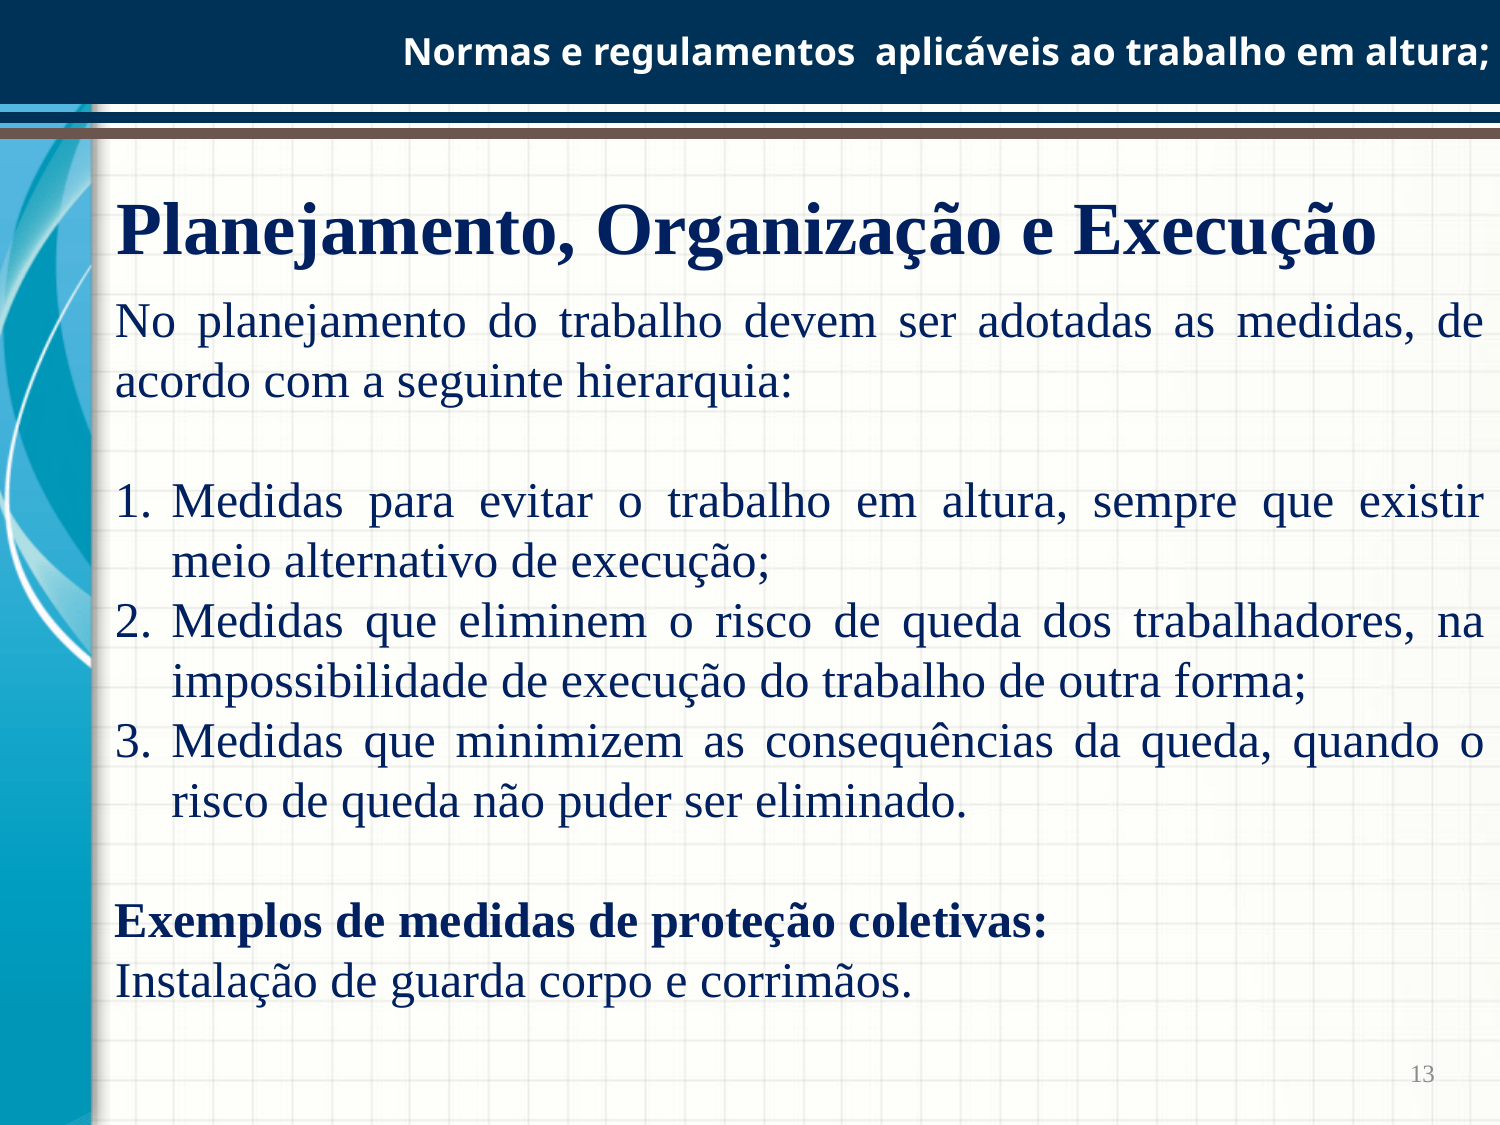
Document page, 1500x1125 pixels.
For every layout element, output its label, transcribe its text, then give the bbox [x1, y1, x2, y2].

picture [67, 123, 1500, 128]
picture [80, 104, 1500, 112]
text_box [0, 112, 1500, 123]
text_box [0, 128, 1500, 139]
text_box Planejamento, Organização e Execução [101, 172, 1500, 368]
picture [0, 123, 66, 128]
text_box Normas e regulamentos aplicáveis ao trabalho em altura; [0, 0, 1500, 104]
picture [0, 104, 80, 112]
text_box No planejamento do trabalho devem ser adotadas as medidas, de acordo com a seguinte hierarquia: Medidas para evitar o trabalho em altura, sempre que existir meio alternativo de execução; Medidas que eliminem o risco de queda dos trabalhadores, na impossibilidade de execução do trabalho de outra forma; Medidas que minimizem as consequências da queda, quando o risco de queda não puder ser eliminado. Exemplos de medidas de proteção coletivas: Instalação de guarda corpo e corrimãos. [100, 219, 1500, 1015]
slide_number 13 [1100, 1042, 1450, 1103]
picture [0, 139, 1500, 1125]
